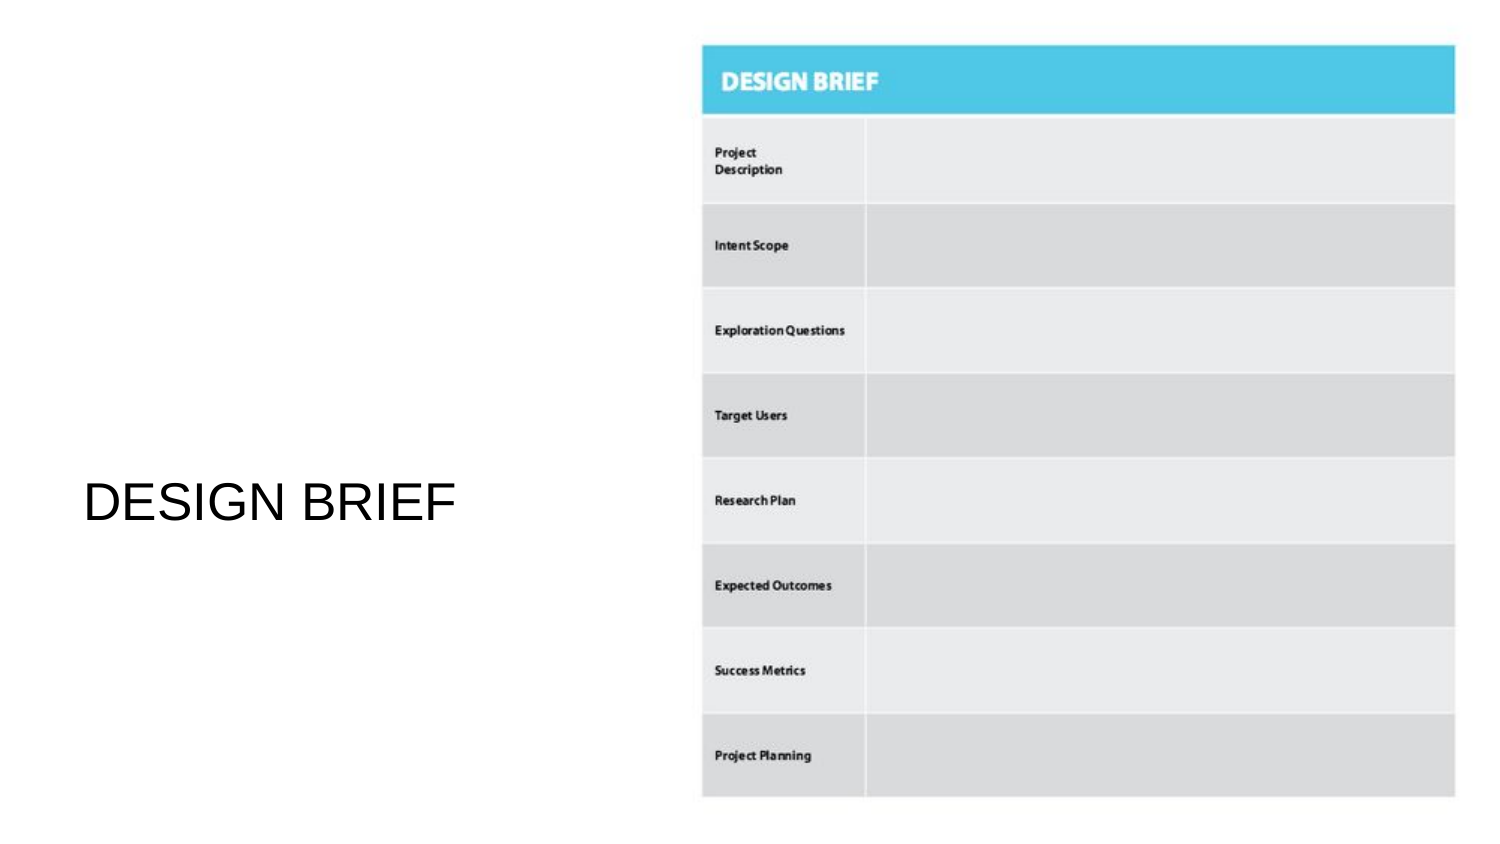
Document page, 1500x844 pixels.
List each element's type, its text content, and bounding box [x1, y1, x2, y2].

title DESIGN BRIEF [68, 452, 512, 547]
picture [655, 0, 1500, 844]
